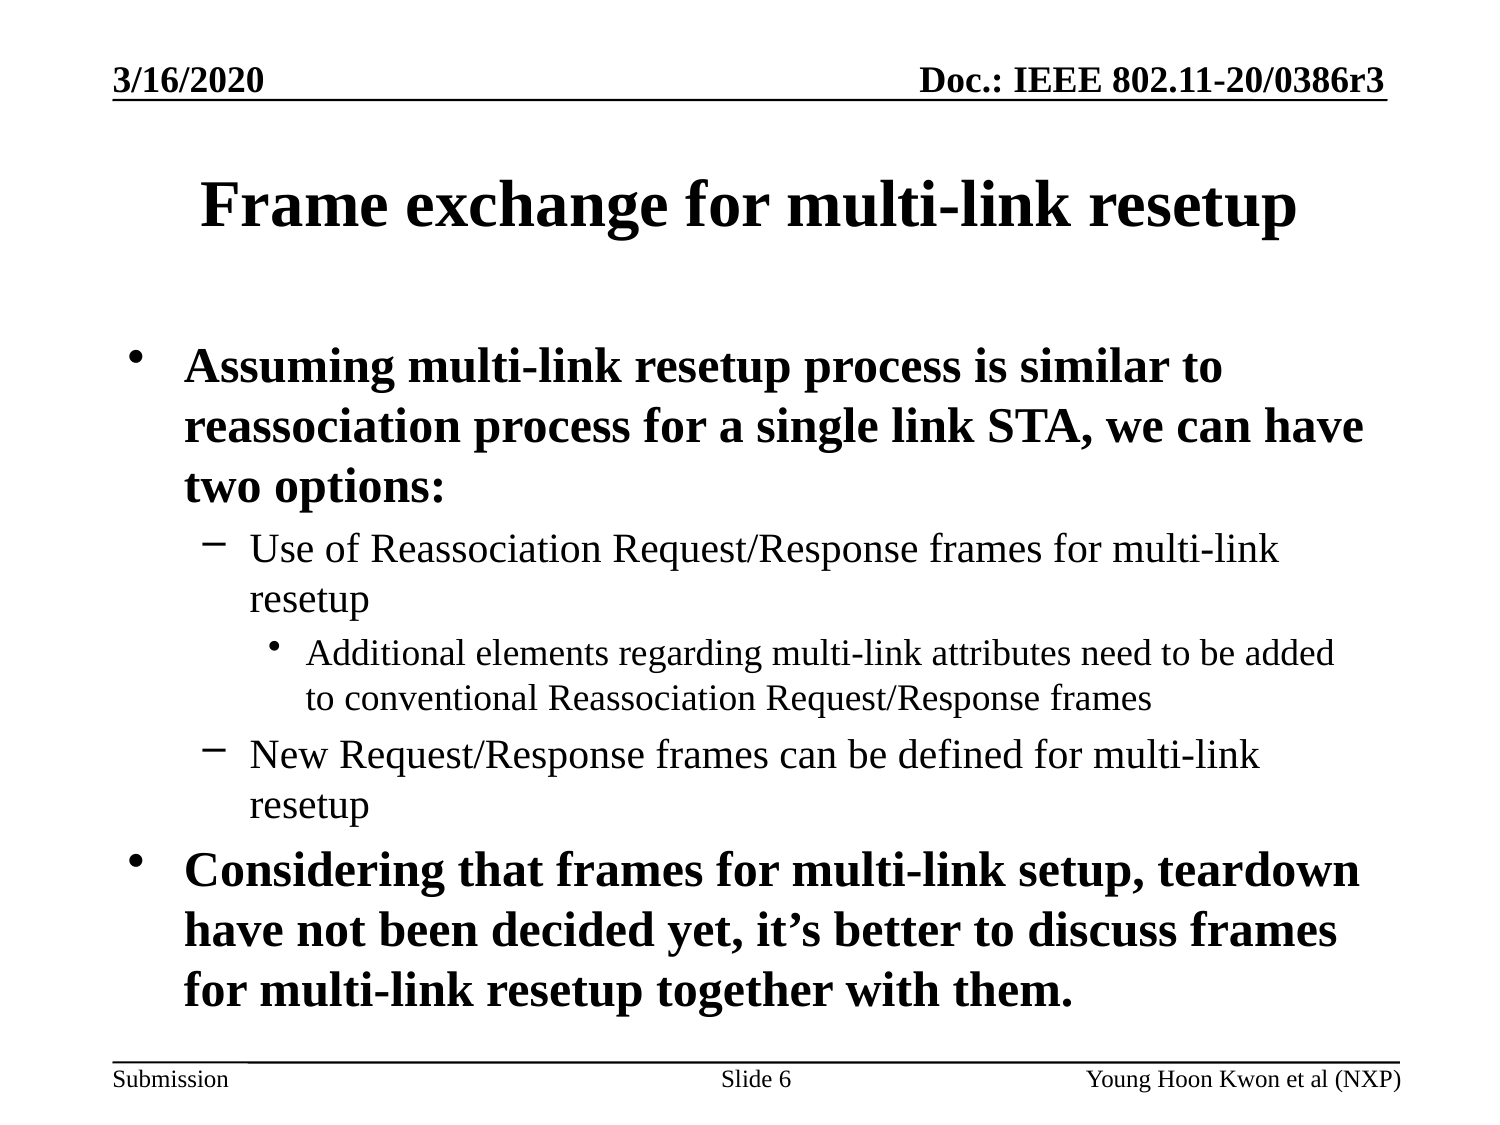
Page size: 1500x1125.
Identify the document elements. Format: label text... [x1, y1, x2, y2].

title Frame exchange for multi-link resetup [112, 112, 1388, 288]
list Assuming multi-link resetup process is similar to reassociation process for a single link STA, we can have two options: Use of Reassociation Request/Response frames for multi-link resetup Additional elements regarding multi-link attributes need to be added to conventional Reassociation Request/Response frames New Request/Response frames can be defined for multi-link resetup Considering that frames for multi-link setup, teardown have not been decided yet, it’s better to discuss frames for multi-link resetup together with them. [112, 324, 1388, 1051]
slide_number Slide 6 [712, 1061, 800, 1093]
footer Young Hoon Kwon et al (NXP) [1082, 1061, 1402, 1093]
